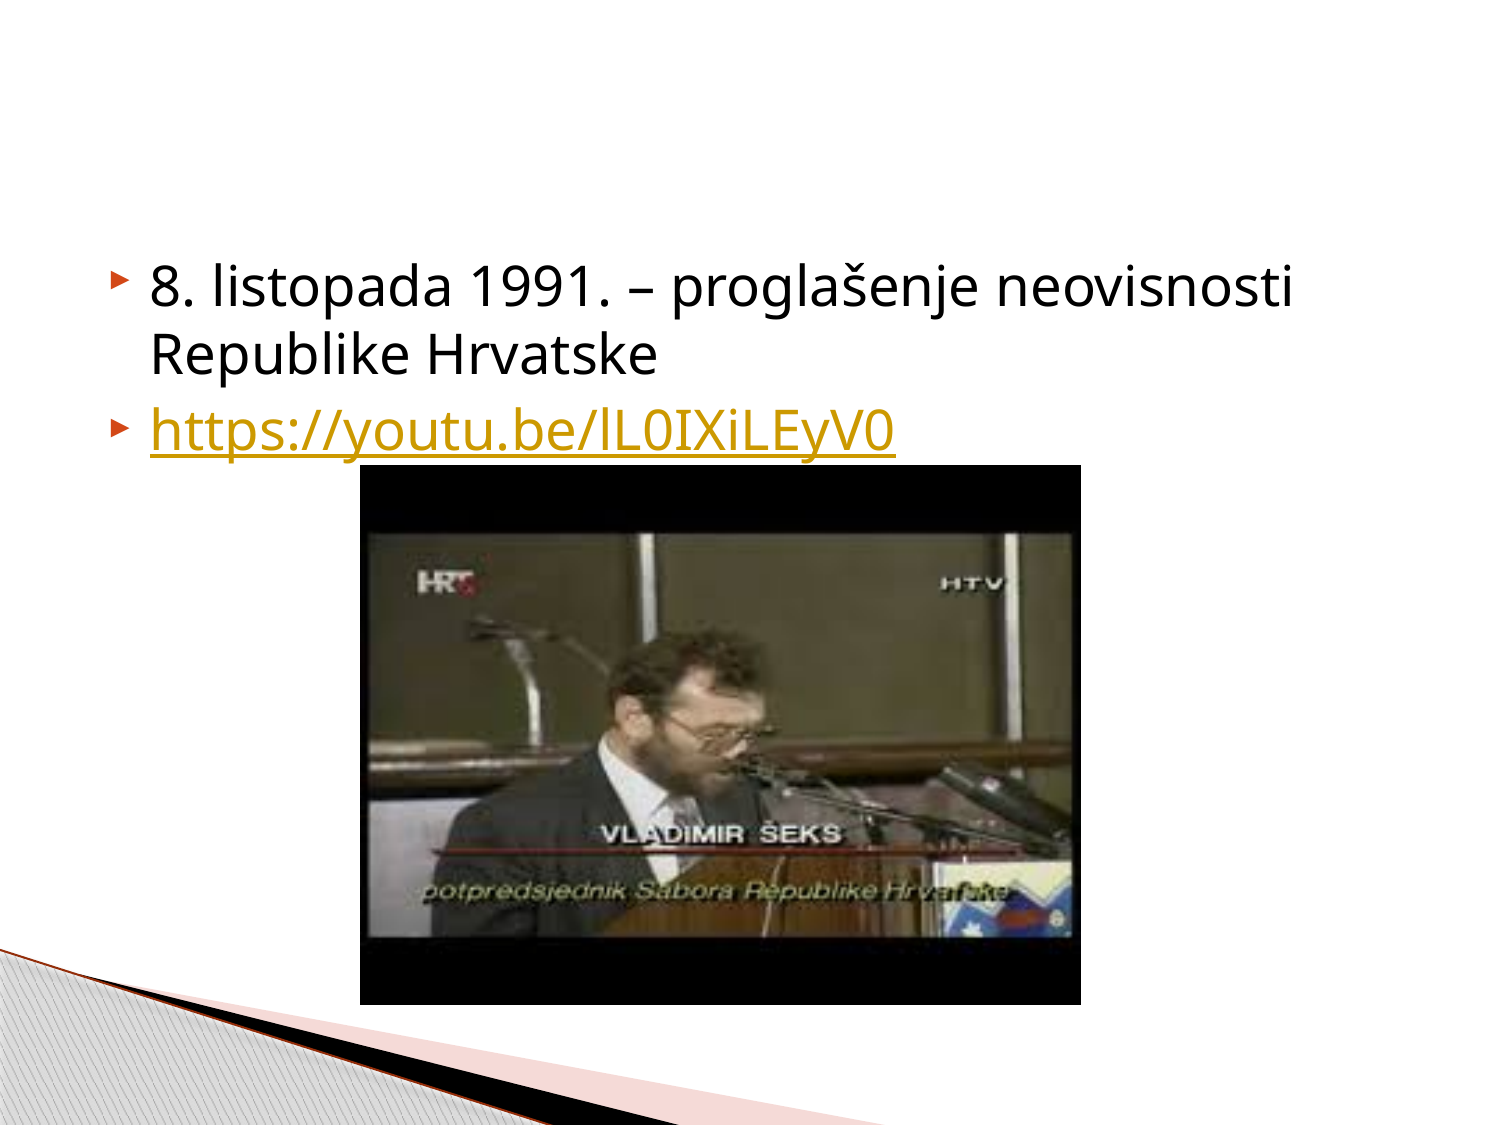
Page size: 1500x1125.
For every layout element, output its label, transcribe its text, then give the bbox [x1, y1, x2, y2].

picture [359, 464, 1081, 1006]
list 8. listopada 1991. – proglašenje neovisnosti Republike Hrvatske https://youtu.be/lL0IXiLEyV0 [75, 243, 1425, 986]
